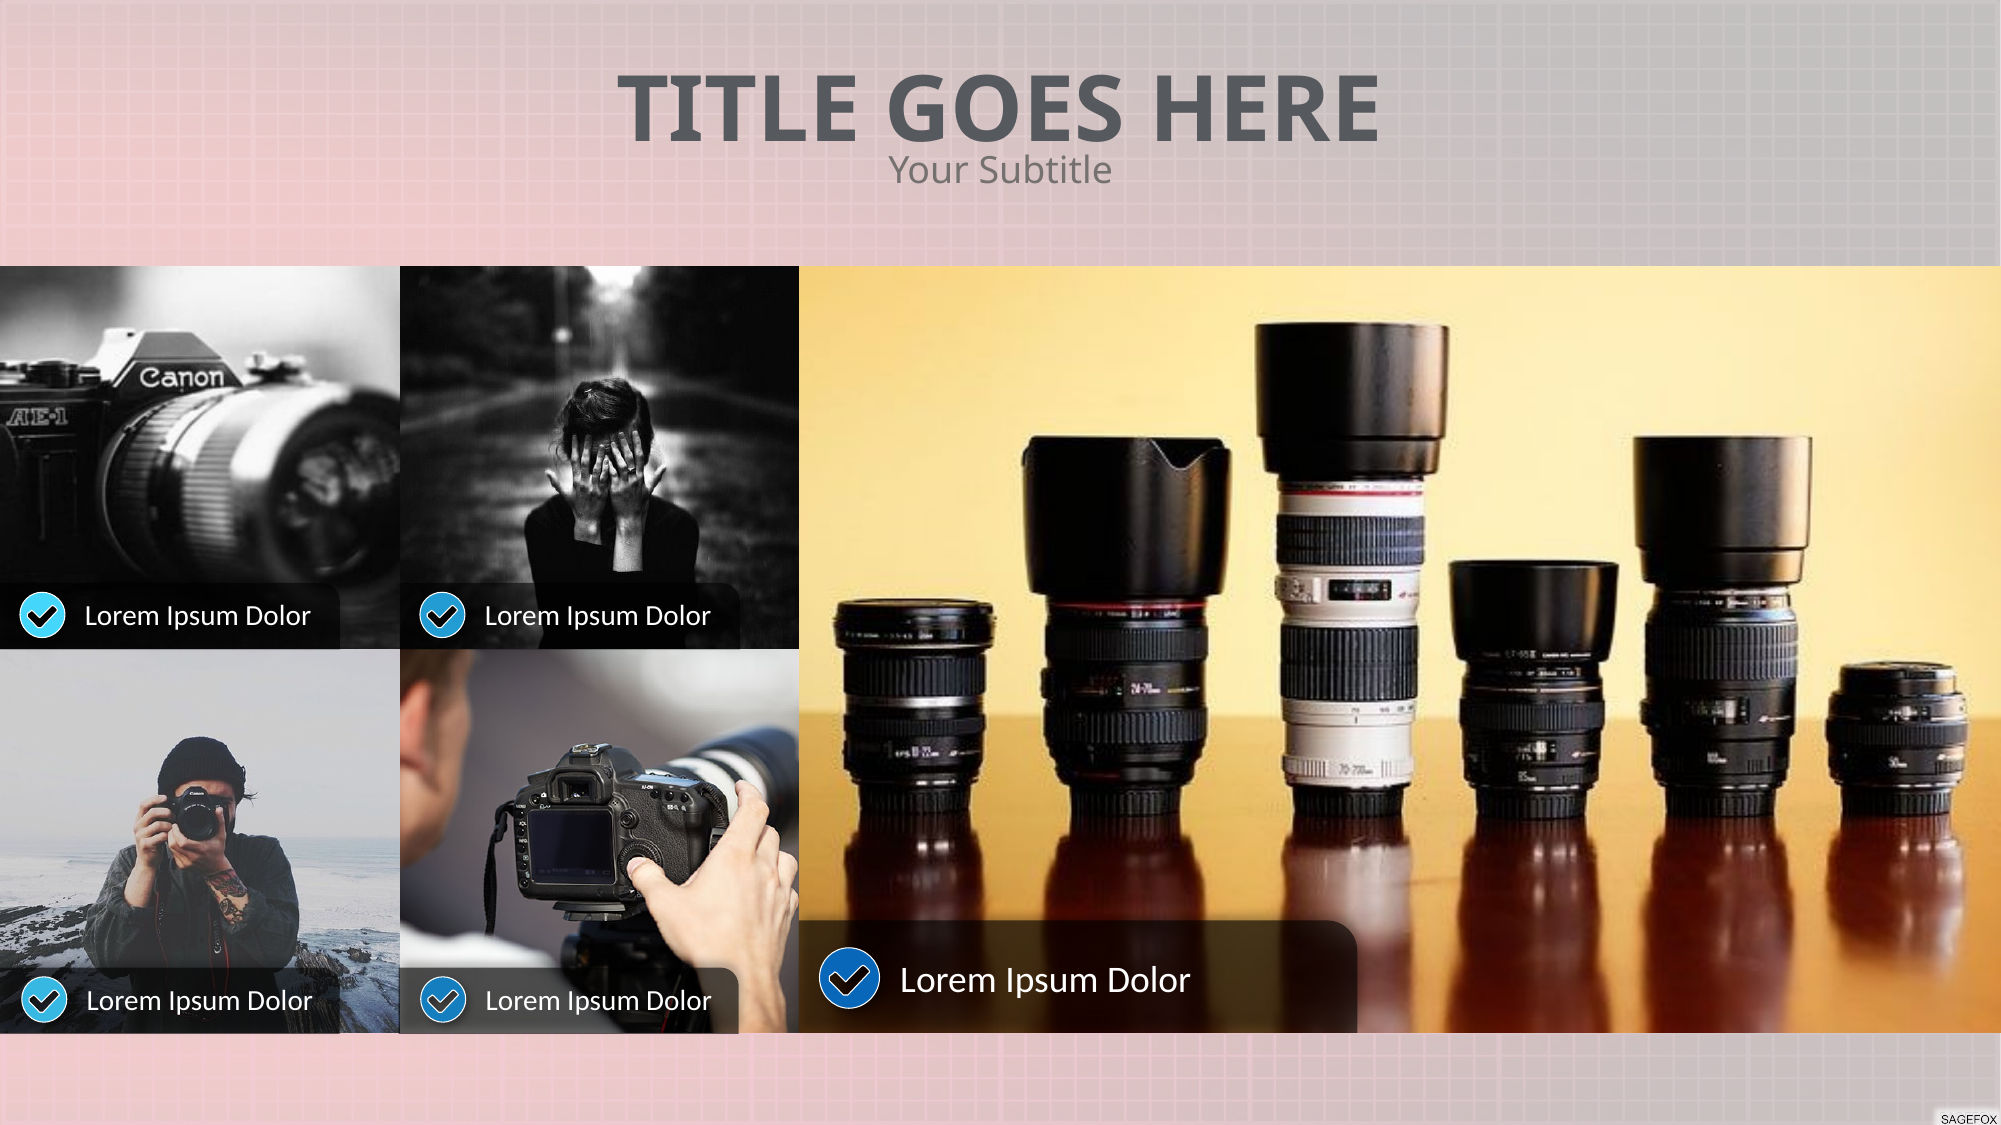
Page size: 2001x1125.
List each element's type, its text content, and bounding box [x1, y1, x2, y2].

text_box Lorem Ipsum Dolor [900, 955, 1263, 1001]
text_box [819, 947, 880, 1009]
text_box [0, 265, 401, 648]
text_box [0, 648, 401, 1034]
text_box [401, 265, 800, 648]
text_box Lorem Ipsum Dolor [86, 980, 342, 1016]
text_box [0, 966, 341, 1035]
text_box Lorem Ipsum Dolor [84, 596, 340, 632]
text_box [19, 592, 65, 638]
text_box [401, 648, 800, 1034]
text_box [797, 919, 1359, 1034]
text_box [0, 581, 341, 651]
text_box [21, 976, 67, 1023]
text_box Lorem Ipsum Dolor [485, 980, 741, 1016]
text_box Lorem Ipsum Dolor [484, 596, 740, 632]
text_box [548, 42, 1452, 199]
text_box [420, 976, 466, 1023]
text_box [800, 265, 2000, 1034]
picture [1938, 1114, 1999, 1125]
text_box [419, 592, 465, 638]
text_box [398, 581, 741, 651]
text_box [397, 966, 740, 1035]
